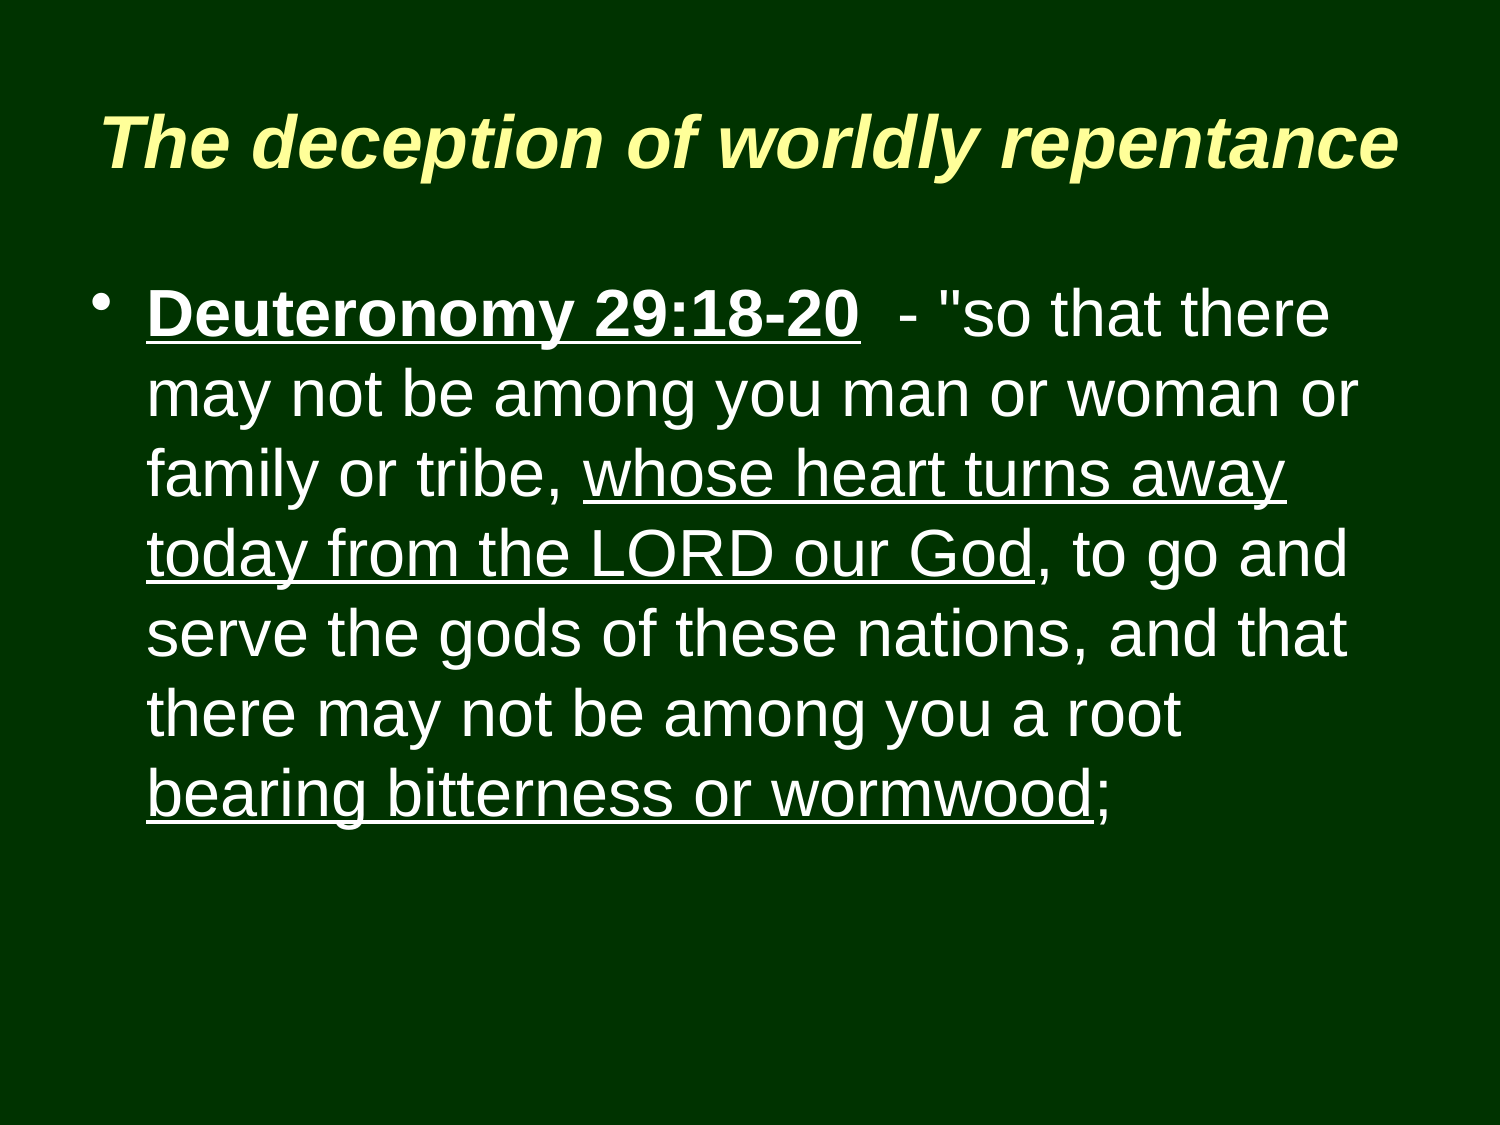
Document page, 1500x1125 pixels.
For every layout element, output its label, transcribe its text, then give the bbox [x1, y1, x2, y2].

title The deception of worldly repentance [75, 45, 1425, 233]
list Deuteronomy 29:18-20 - "so that there may not be among you man or woman or family or tribe, whose heart turns away today from the LORD our God, to go and serve the gods of these nations, and that there may not be among you a root bearing bitterness or wormwood; [75, 262, 1425, 1005]
